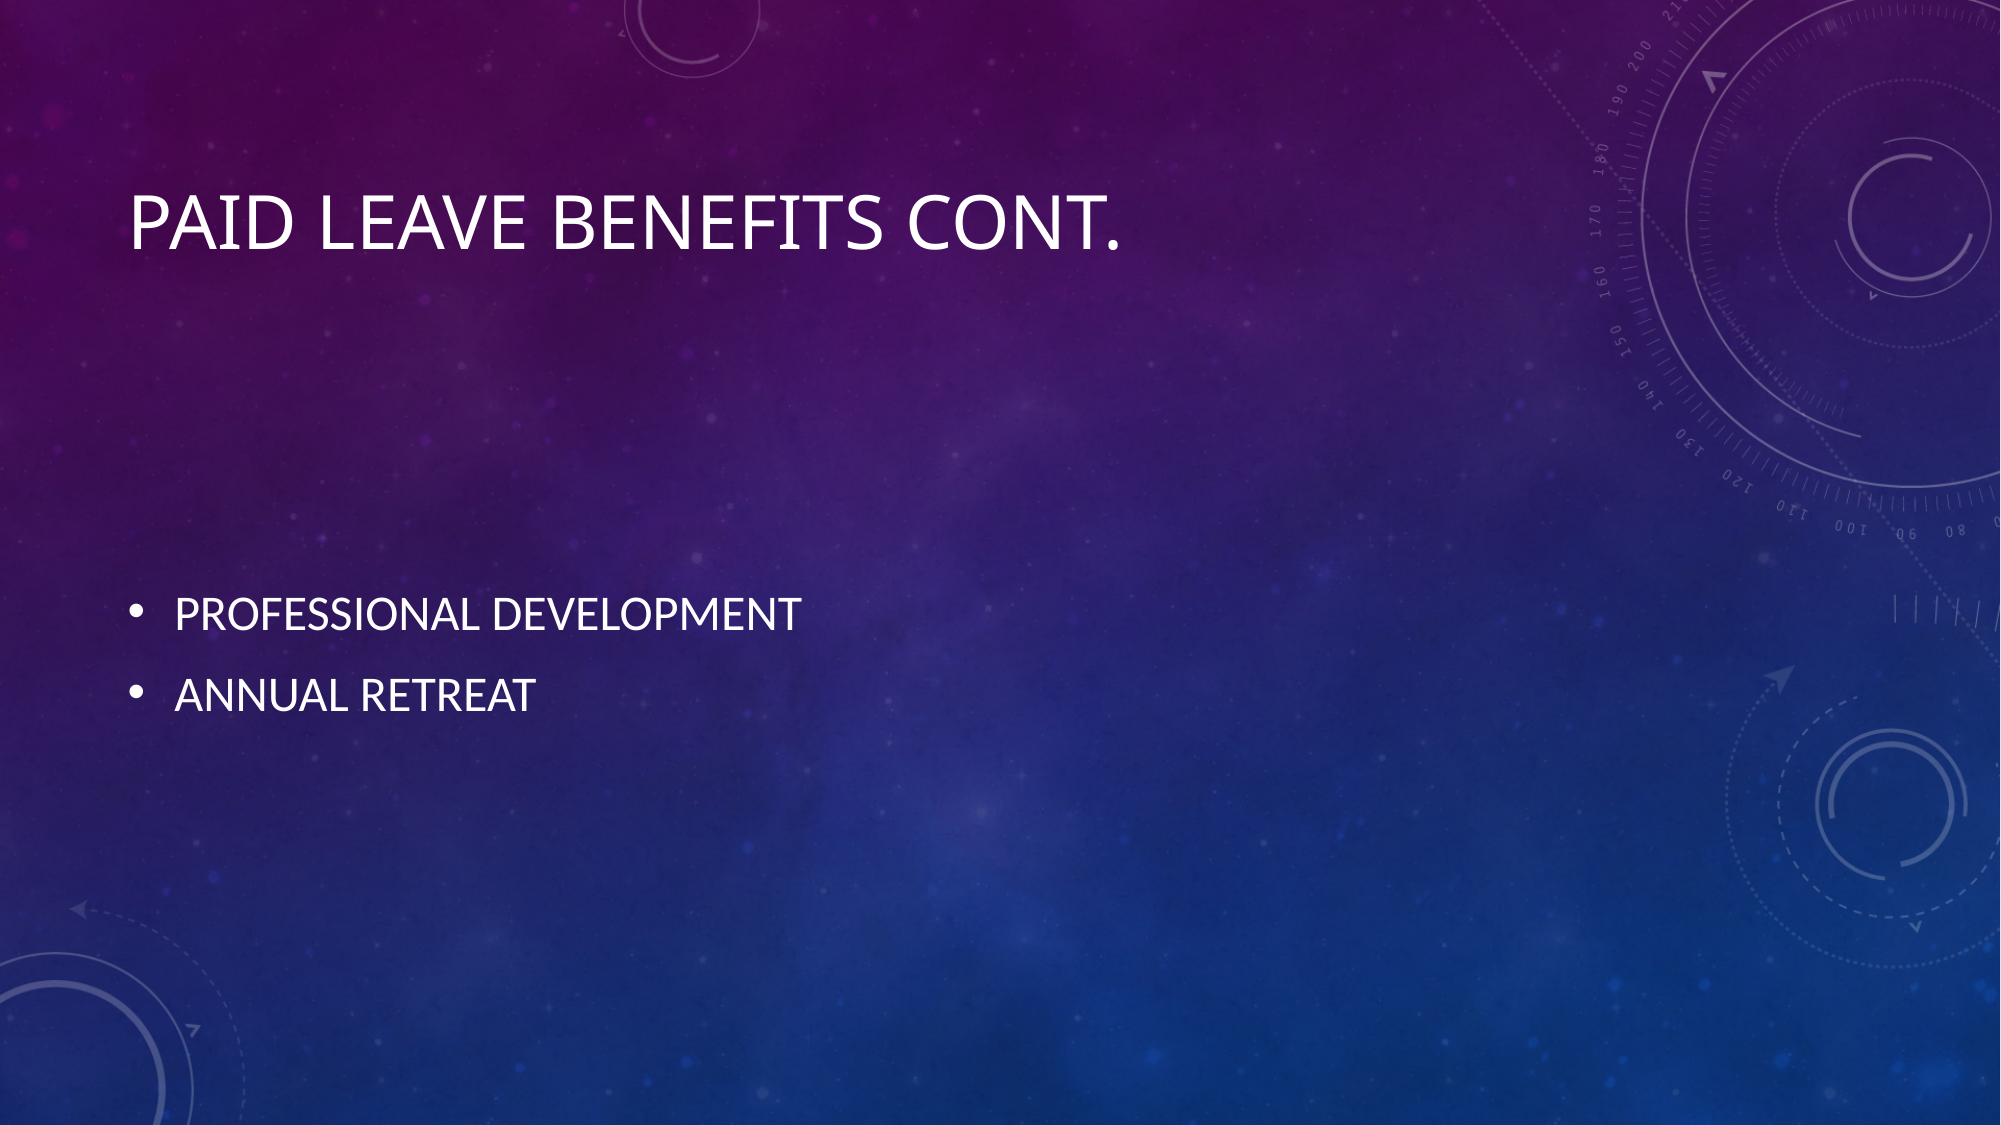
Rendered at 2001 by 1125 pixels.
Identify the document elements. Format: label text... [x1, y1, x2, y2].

list PROFESSIONAL DEVELOPMENT ANNUAL RETREAT [112, 351, 1775, 950]
title PAID LEAVE BENEFITS cont. [112, 99, 1775, 339]
picture [0, 0, 2001, 1125]
